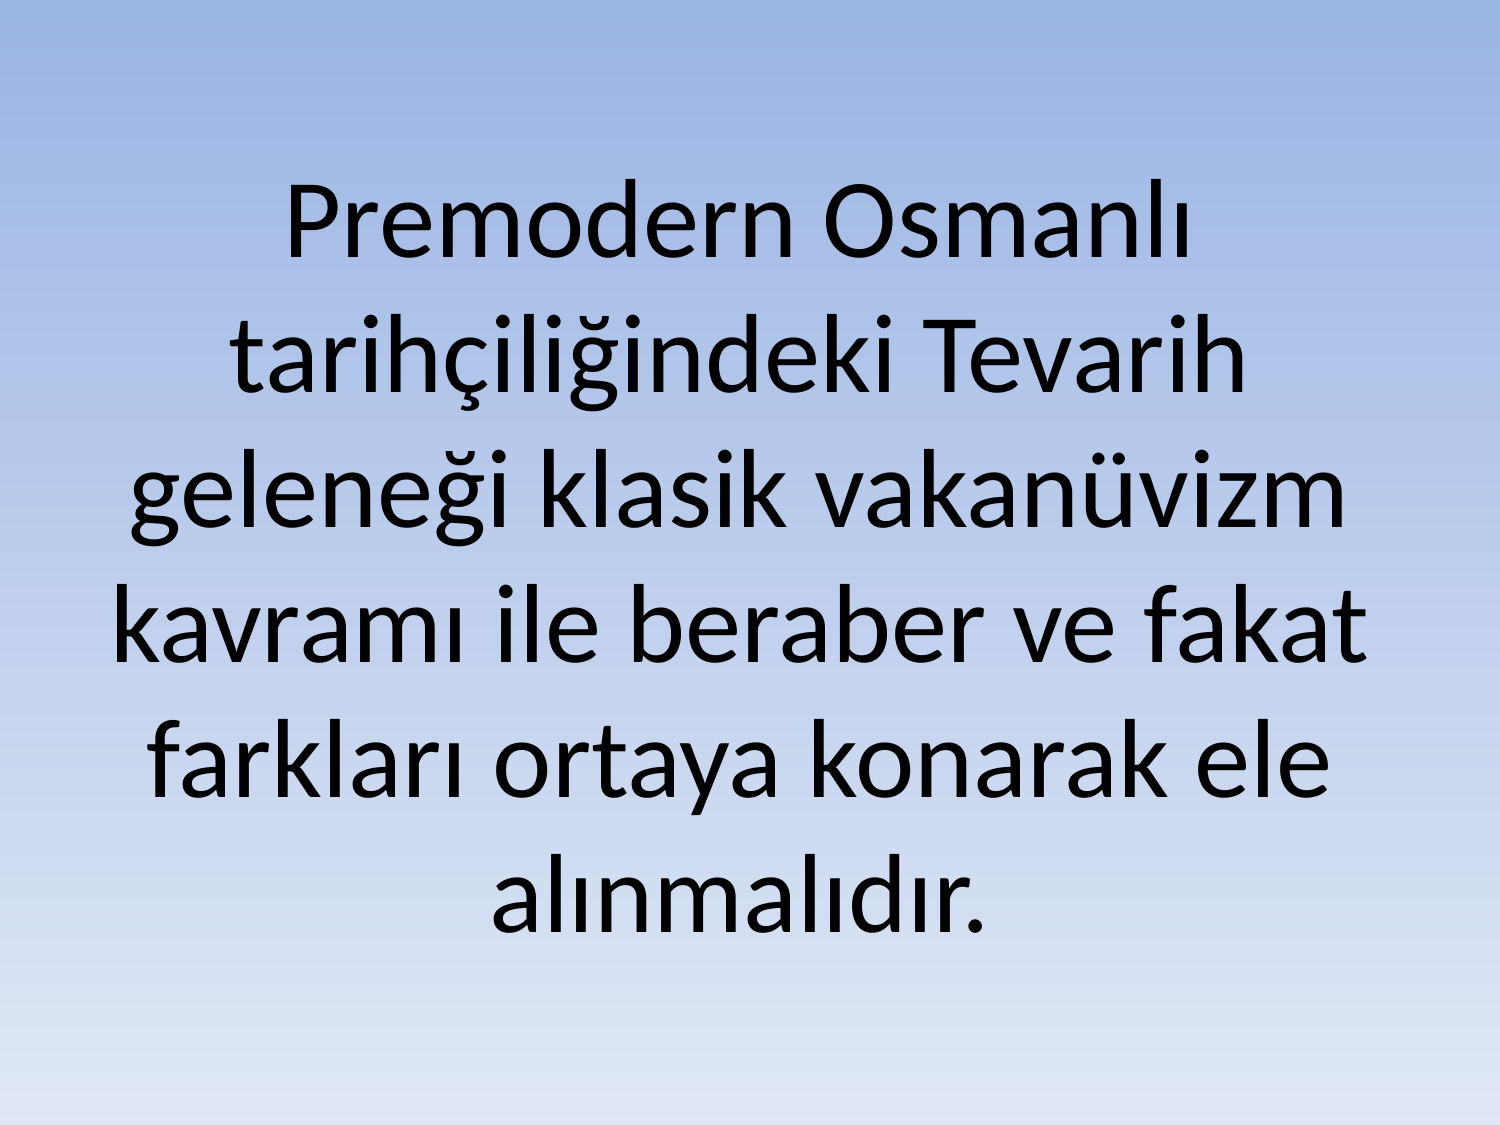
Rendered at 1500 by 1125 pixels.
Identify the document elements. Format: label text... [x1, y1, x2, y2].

title Premodern Osmanlı tarihçiliğindeki Tevarih geleneği klasik vakanüvizm kavramı ile beraber ve fakat farkları ortaya konarak ele alınmalıdır. [64, 456, 1415, 644]
